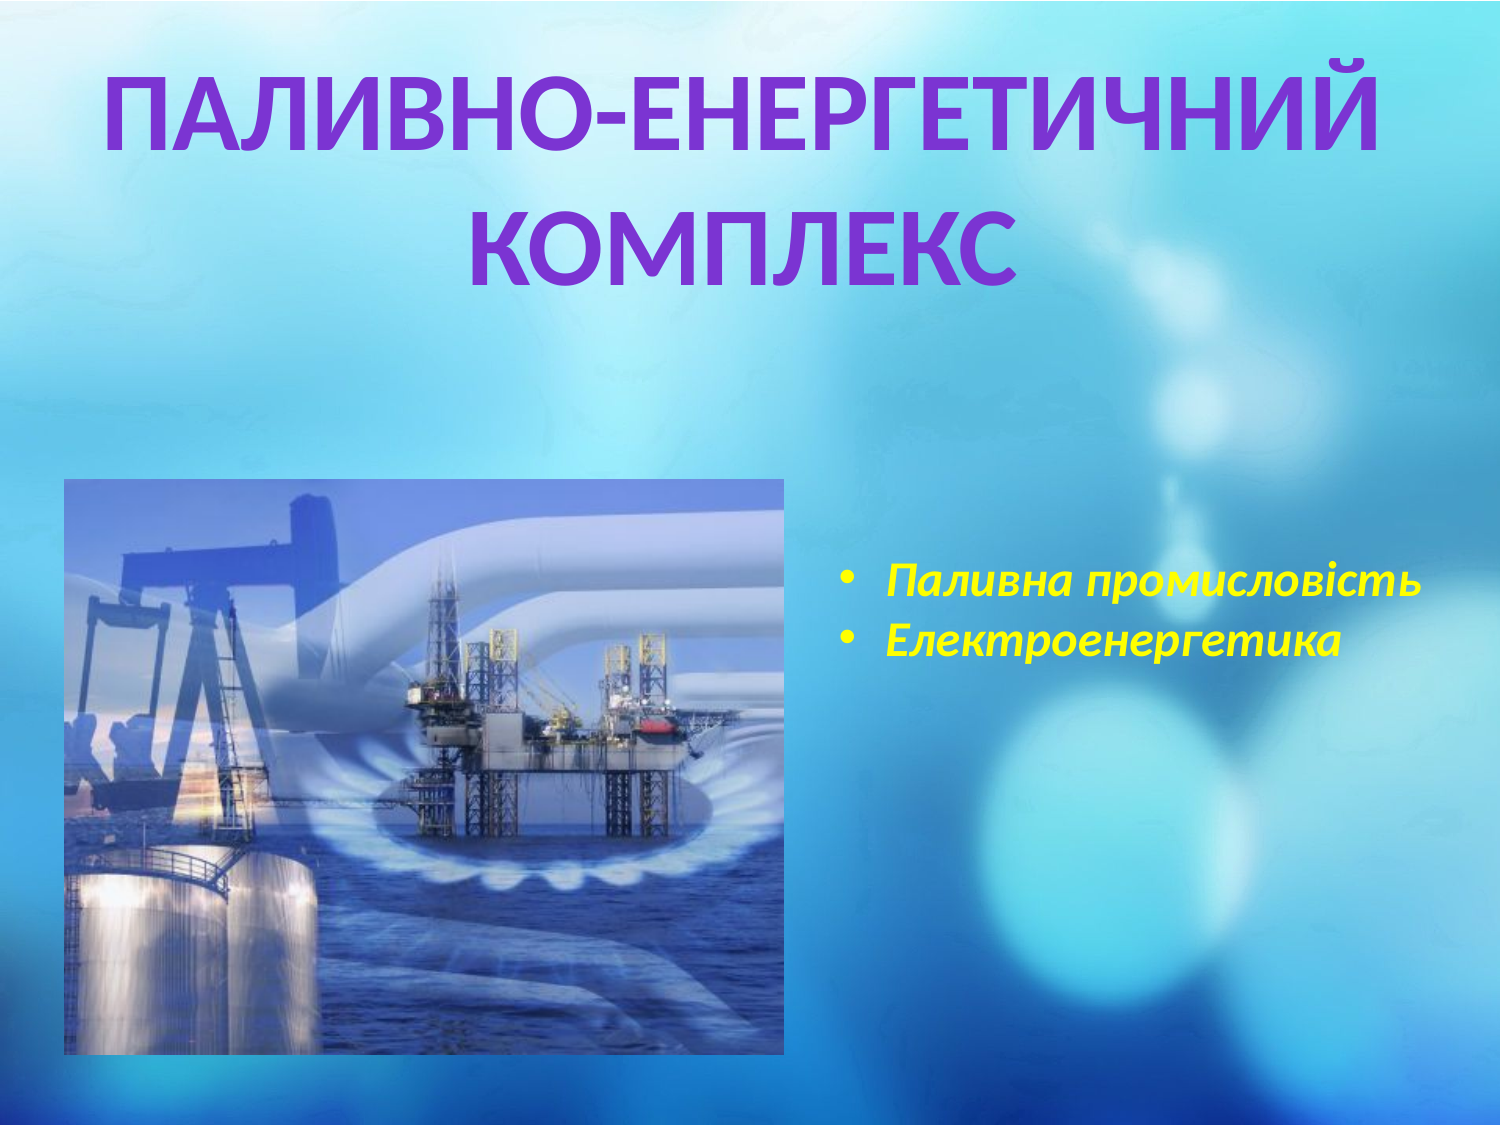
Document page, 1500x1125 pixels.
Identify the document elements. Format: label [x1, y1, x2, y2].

picture [64, 479, 784, 1056]
list [0, 1, 1500, 1125]
